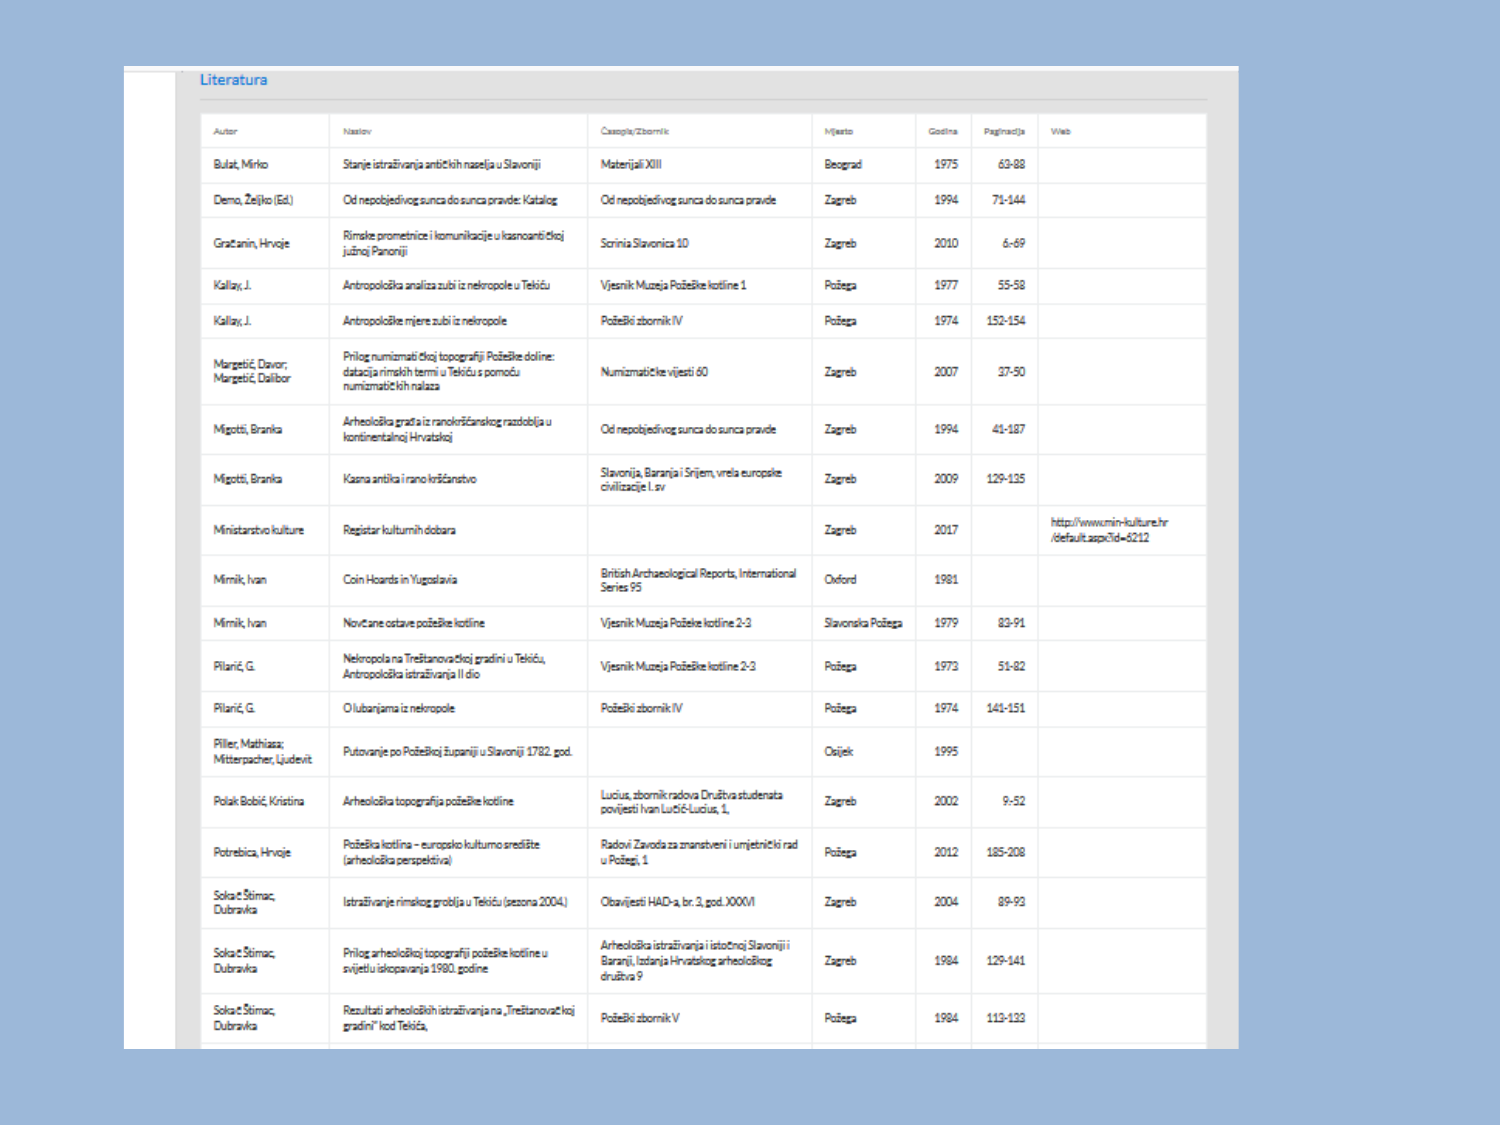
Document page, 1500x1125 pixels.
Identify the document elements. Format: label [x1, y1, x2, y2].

list [123, 66, 1239, 1049]
